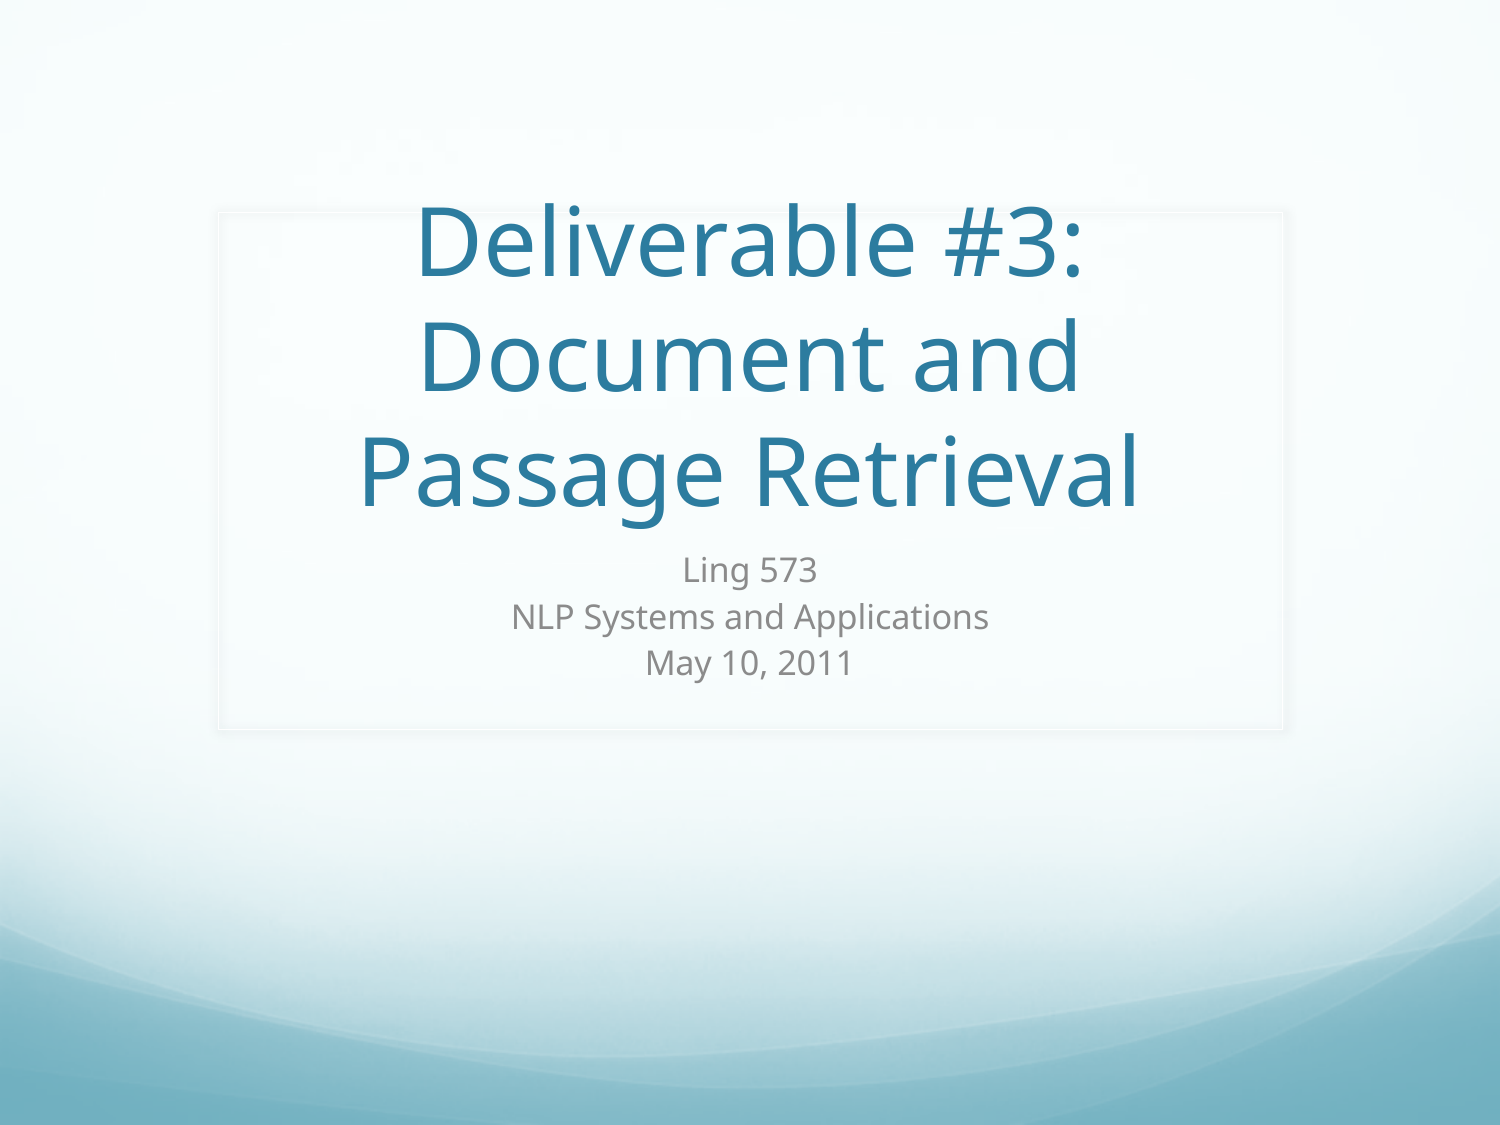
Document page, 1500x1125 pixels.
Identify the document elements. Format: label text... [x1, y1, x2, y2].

title Deliverable #3: Document and Passage Retrieval [217, 178, 1283, 533]
subtitle Ling 573 NLP Systems and Applications May 10, 2011 [217, 541, 1283, 692]
